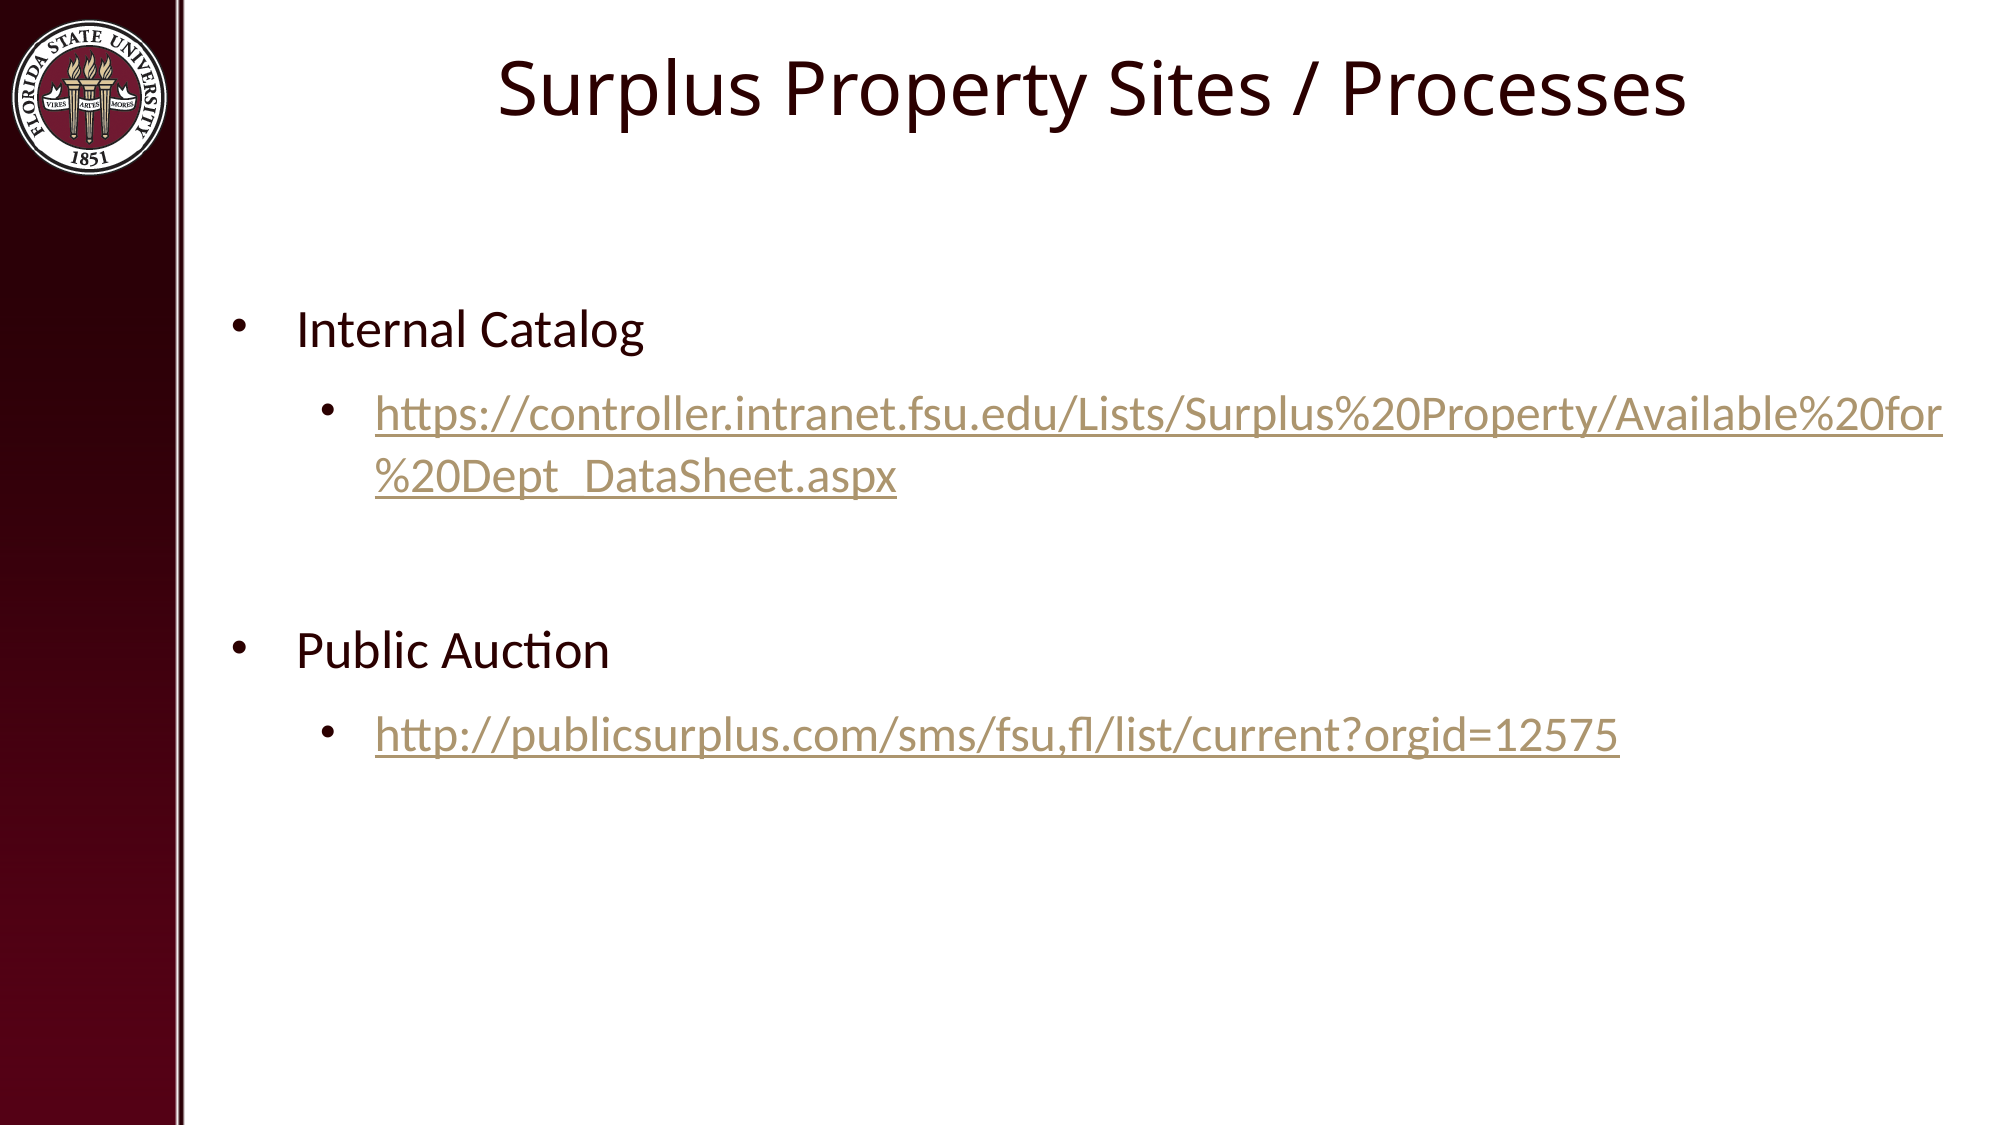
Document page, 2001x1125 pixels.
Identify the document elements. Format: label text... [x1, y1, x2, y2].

title Surplus Property Sites / Processes [208, 0, 1980, 171]
list Internal Catalog https://controller.intranet.fsu.edu/Lists/Surplus%20Property/Available%20for%20Dept_DataSheet.aspx Public Auction http://publicsurplus.com/sms/fsu,fl/list/current?orgid=12575 [208, 193, 1980, 1105]
picture [0, 0, 2001, 1125]
